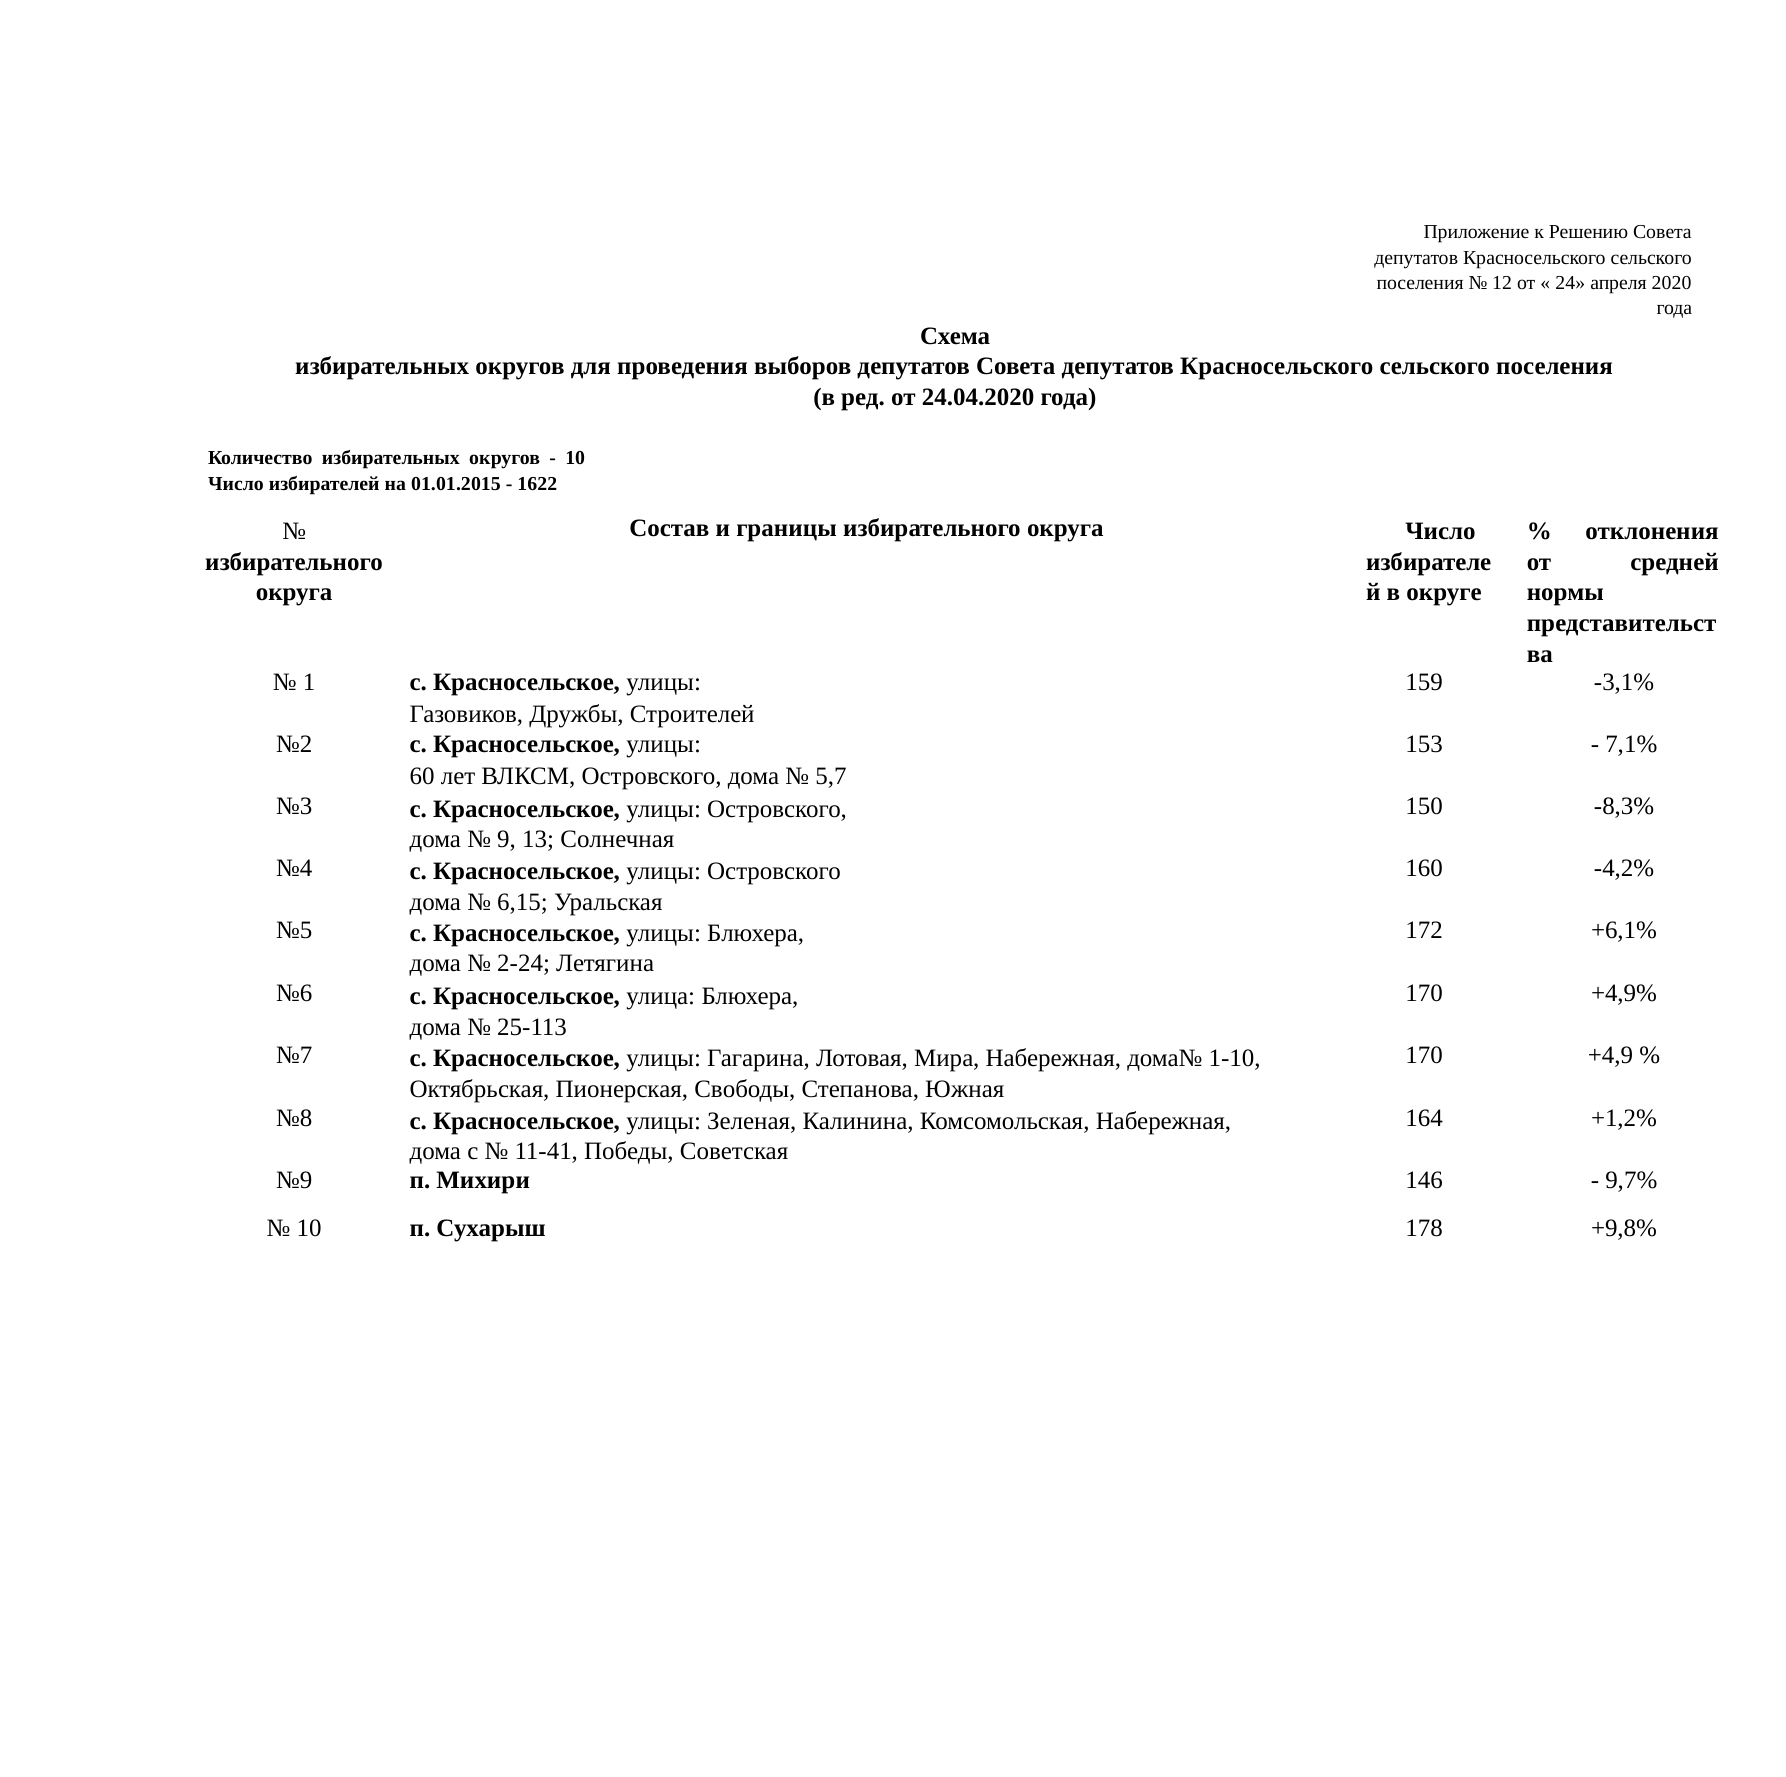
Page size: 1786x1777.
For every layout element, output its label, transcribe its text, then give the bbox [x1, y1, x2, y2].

table_cell 160 [1341, 854, 1504, 916]
table_cell с. Красносельское, улицы: Островского, дома № 9, 13; Солнечная [397, 792, 1341, 854]
table_cell -8,3% [1504, 792, 1742, 854]
table_cell - 7,1% [1504, 730, 1742, 792]
table_cell п. Михири [397, 1167, 1341, 1214]
table_cell №4 [194, 854, 397, 916]
table_cell +1,2% [1504, 1104, 1742, 1167]
table_cell п. Сухарыш [397, 1214, 1341, 1264]
table_cell с. Красносельское, улицы: Блюхера, дома № 2-24; Летягина [397, 916, 1341, 979]
table_cell 150 [1341, 792, 1504, 854]
table_header Число избирателей в округе [1341, 514, 1504, 668]
table_cell №9 [194, 1167, 397, 1214]
table_cell с. Красносельское, улицы: 60 лет ВЛКСМ, Островского, дома № 5,7 [397, 730, 1341, 792]
table_cell +9,8% [1504, 1214, 1742, 1264]
table_cell №8 [194, 1104, 397, 1167]
table_cell №6 [194, 979, 397, 1042]
table_cell 170 [1341, 979, 1504, 1042]
table_cell № 1 [194, 668, 397, 730]
table_cell 178 [1341, 1214, 1504, 1264]
table_cell с. Красносельское, улицы: Гагарина, Лотовая, Мира, Набережная, дома№ 1-10, Октябрьская, Пионерская, Свободы, Степанова, Южная [397, 1042, 1341, 1104]
table_cell - 9,7% [1504, 1167, 1742, 1214]
table_cell 146 [1341, 1167, 1504, 1214]
table_cell +6,1% [1504, 916, 1742, 979]
text_box Количество избирательных округов - 10 Число избирателей на 01.01.2015 - 1622 [208, 442, 593, 490]
table_header Состав и границы избирательного округа [397, 514, 1341, 668]
table_cell с. Красносельское, улицы: Островского дома № 6,15; Уральская [397, 854, 1341, 916]
table_cell №7 [194, 1042, 397, 1104]
table_cell 153 [1341, 730, 1504, 792]
text_box Приложение к Решению Совета депутатов Красносельского сельского поселения № 12 от « 24» апреля 2020 года Схема избирательных округов для проведения выборов депутатов Совета депутатов Красносельского сельского поселения (в ред. от 24.04.2020 года) [204, 217, 1697, 436]
table_cell +4,9 % [1504, 1042, 1742, 1104]
table_header № избирательного округа [194, 514, 397, 668]
table_cell 172 [1341, 916, 1504, 979]
table_cell №5 [194, 916, 397, 979]
table_cell 170 [1341, 1042, 1504, 1104]
table_cell 159 [1341, 668, 1504, 730]
table_cell с. Красносельское, улица: Блюхера, дома № 25-113 [397, 979, 1341, 1042]
table_cell -4,2% [1504, 854, 1742, 916]
table_cell с. Красносельское, улицы: Зеленая, Калинина, Комсомольская, Набережная, дома с № 11-41, Победы, Советская [397, 1104, 1341, 1167]
table_cell № 10 [194, 1214, 397, 1264]
table_cell 164 [1341, 1104, 1504, 1167]
table_cell +4,9% [1504, 979, 1742, 1042]
table_cell -3,1% [1504, 668, 1742, 730]
table_header % отклонения от средней нормы представительства [1504, 514, 1742, 668]
table_cell №2 [194, 730, 397, 792]
table_cell №3 [194, 792, 397, 854]
table_cell с. Красносельское, улицы: Газовиков, Дружбы, Строителей [397, 668, 1341, 730]
